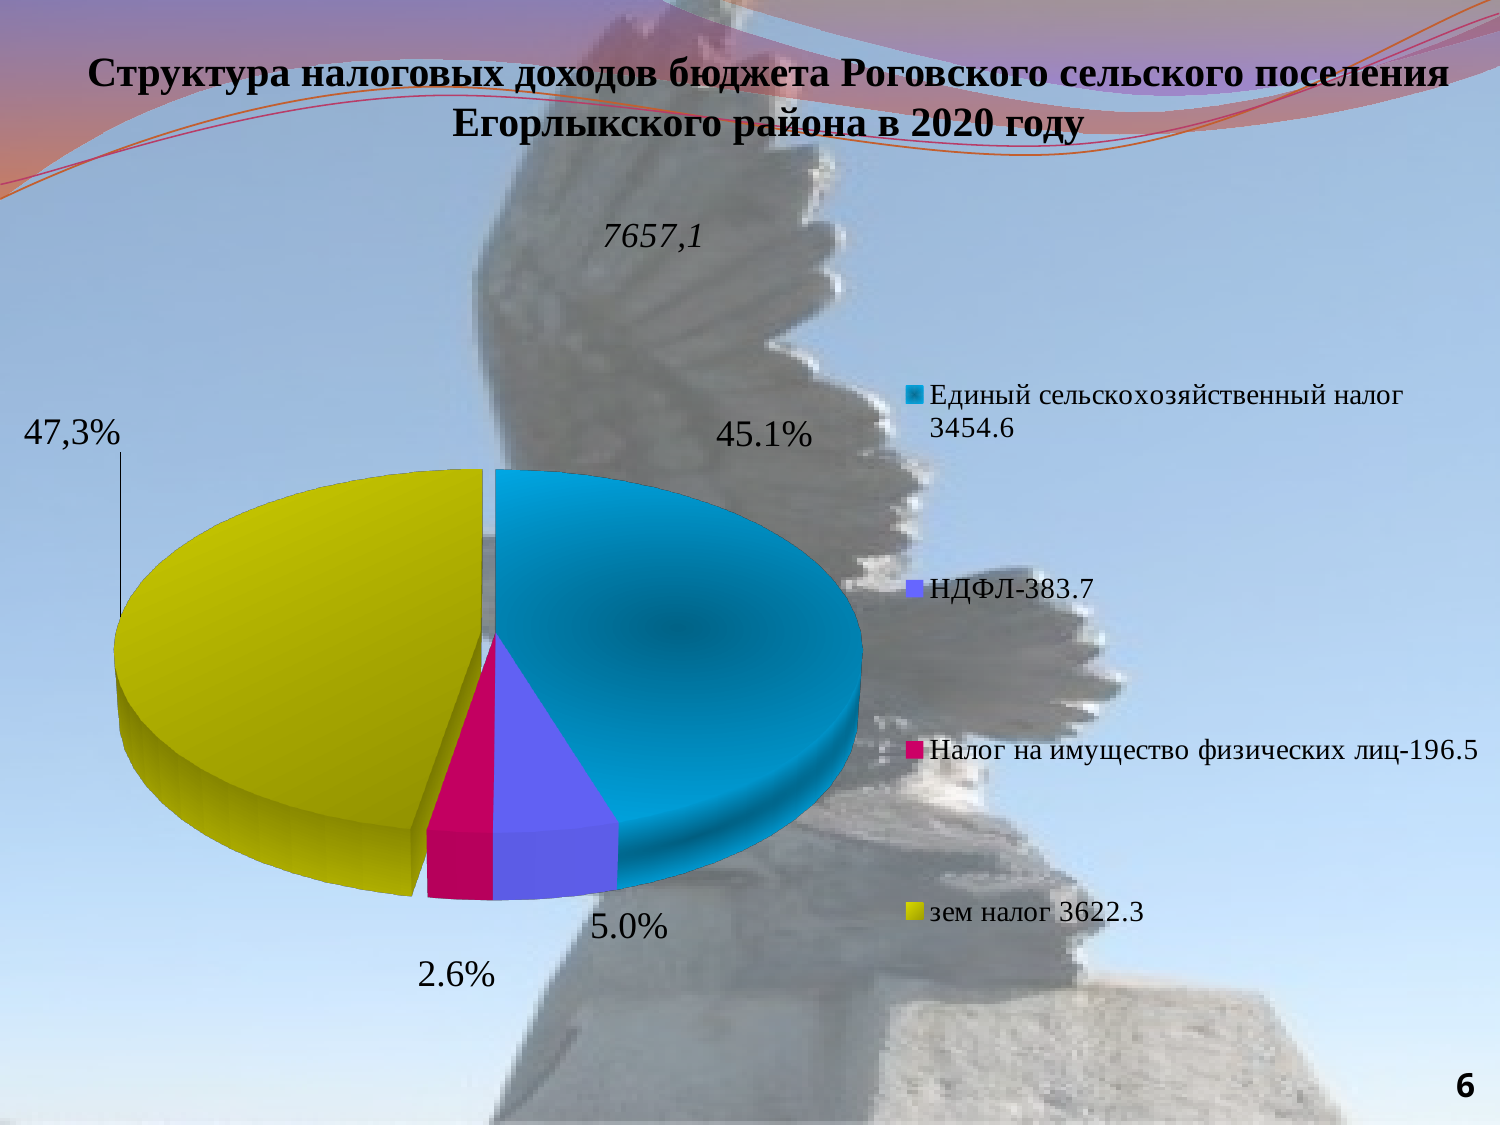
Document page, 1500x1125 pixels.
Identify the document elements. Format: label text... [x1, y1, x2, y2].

slide_number 6 [1350, 1069, 1475, 1110]
chart [16, 186, 1500, 1059]
text_box Структура налоговых доходов бюджета Роговского сельского поселения Егорлыкского района в 2020 году [62, 37, 1475, 153]
